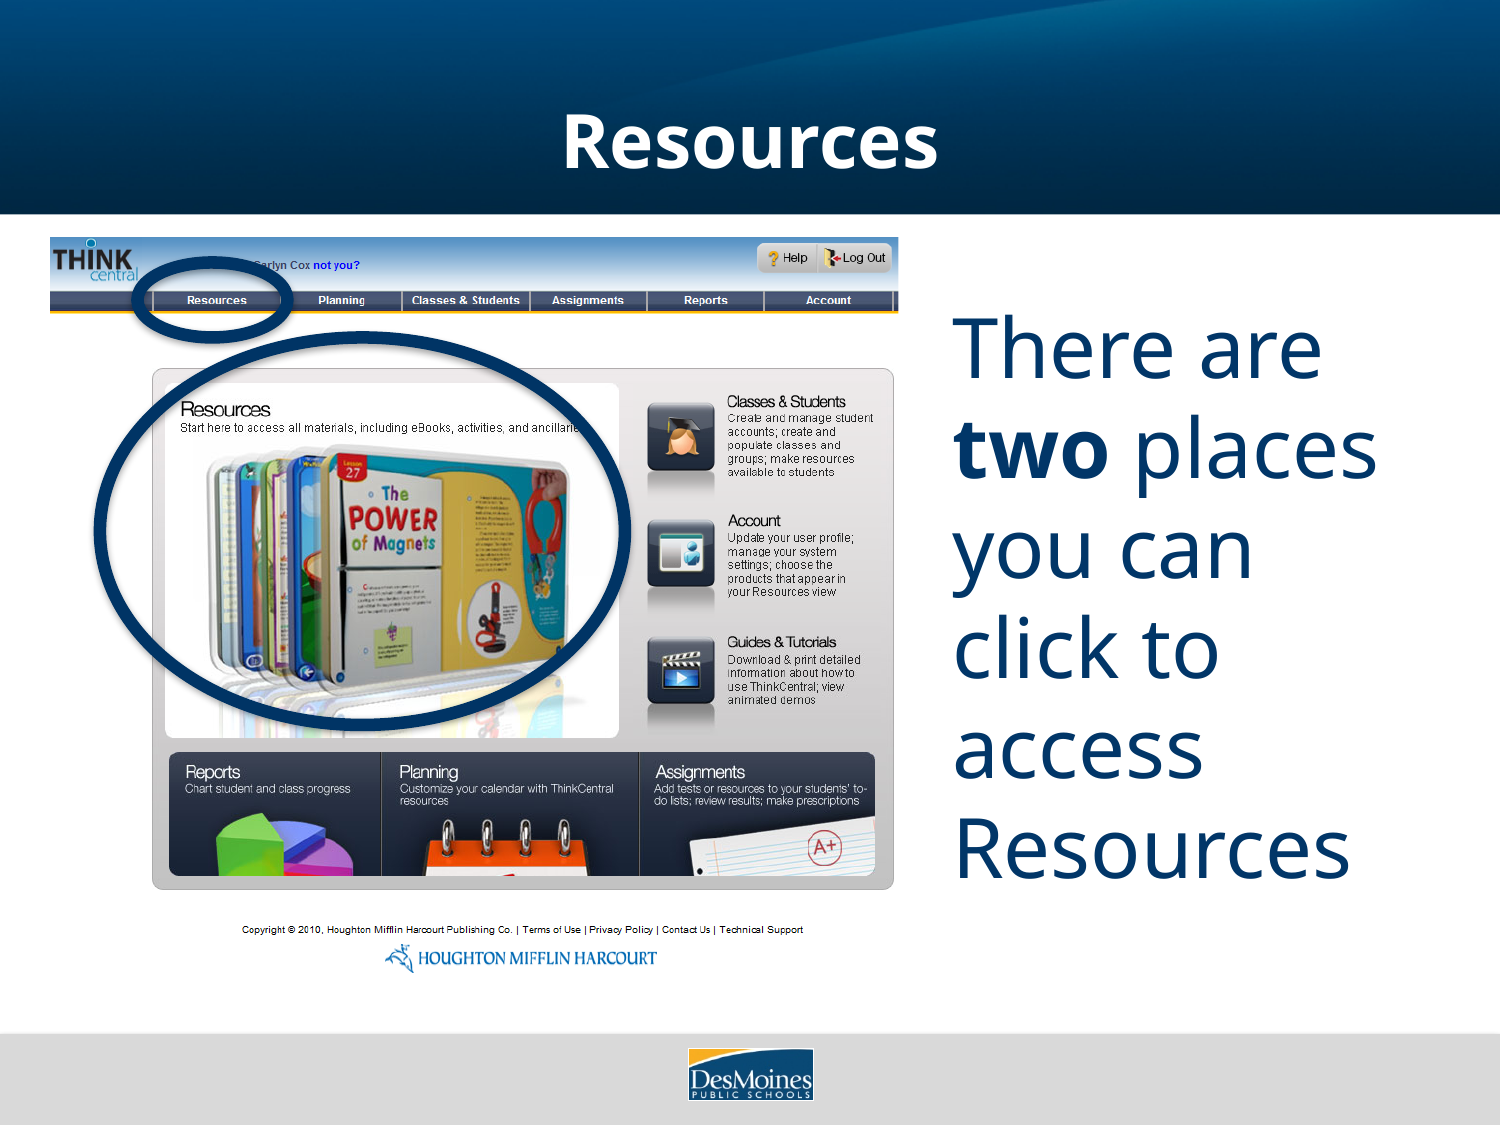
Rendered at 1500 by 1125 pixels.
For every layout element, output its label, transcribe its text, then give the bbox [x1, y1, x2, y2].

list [49, 237, 899, 1029]
text_box There are two places you can click to access Resources [937, 287, 1438, 903]
title Resources [75, 45, 1425, 233]
picture [0, 0, 1500, 1033]
picture [689, 1049, 813, 1100]
